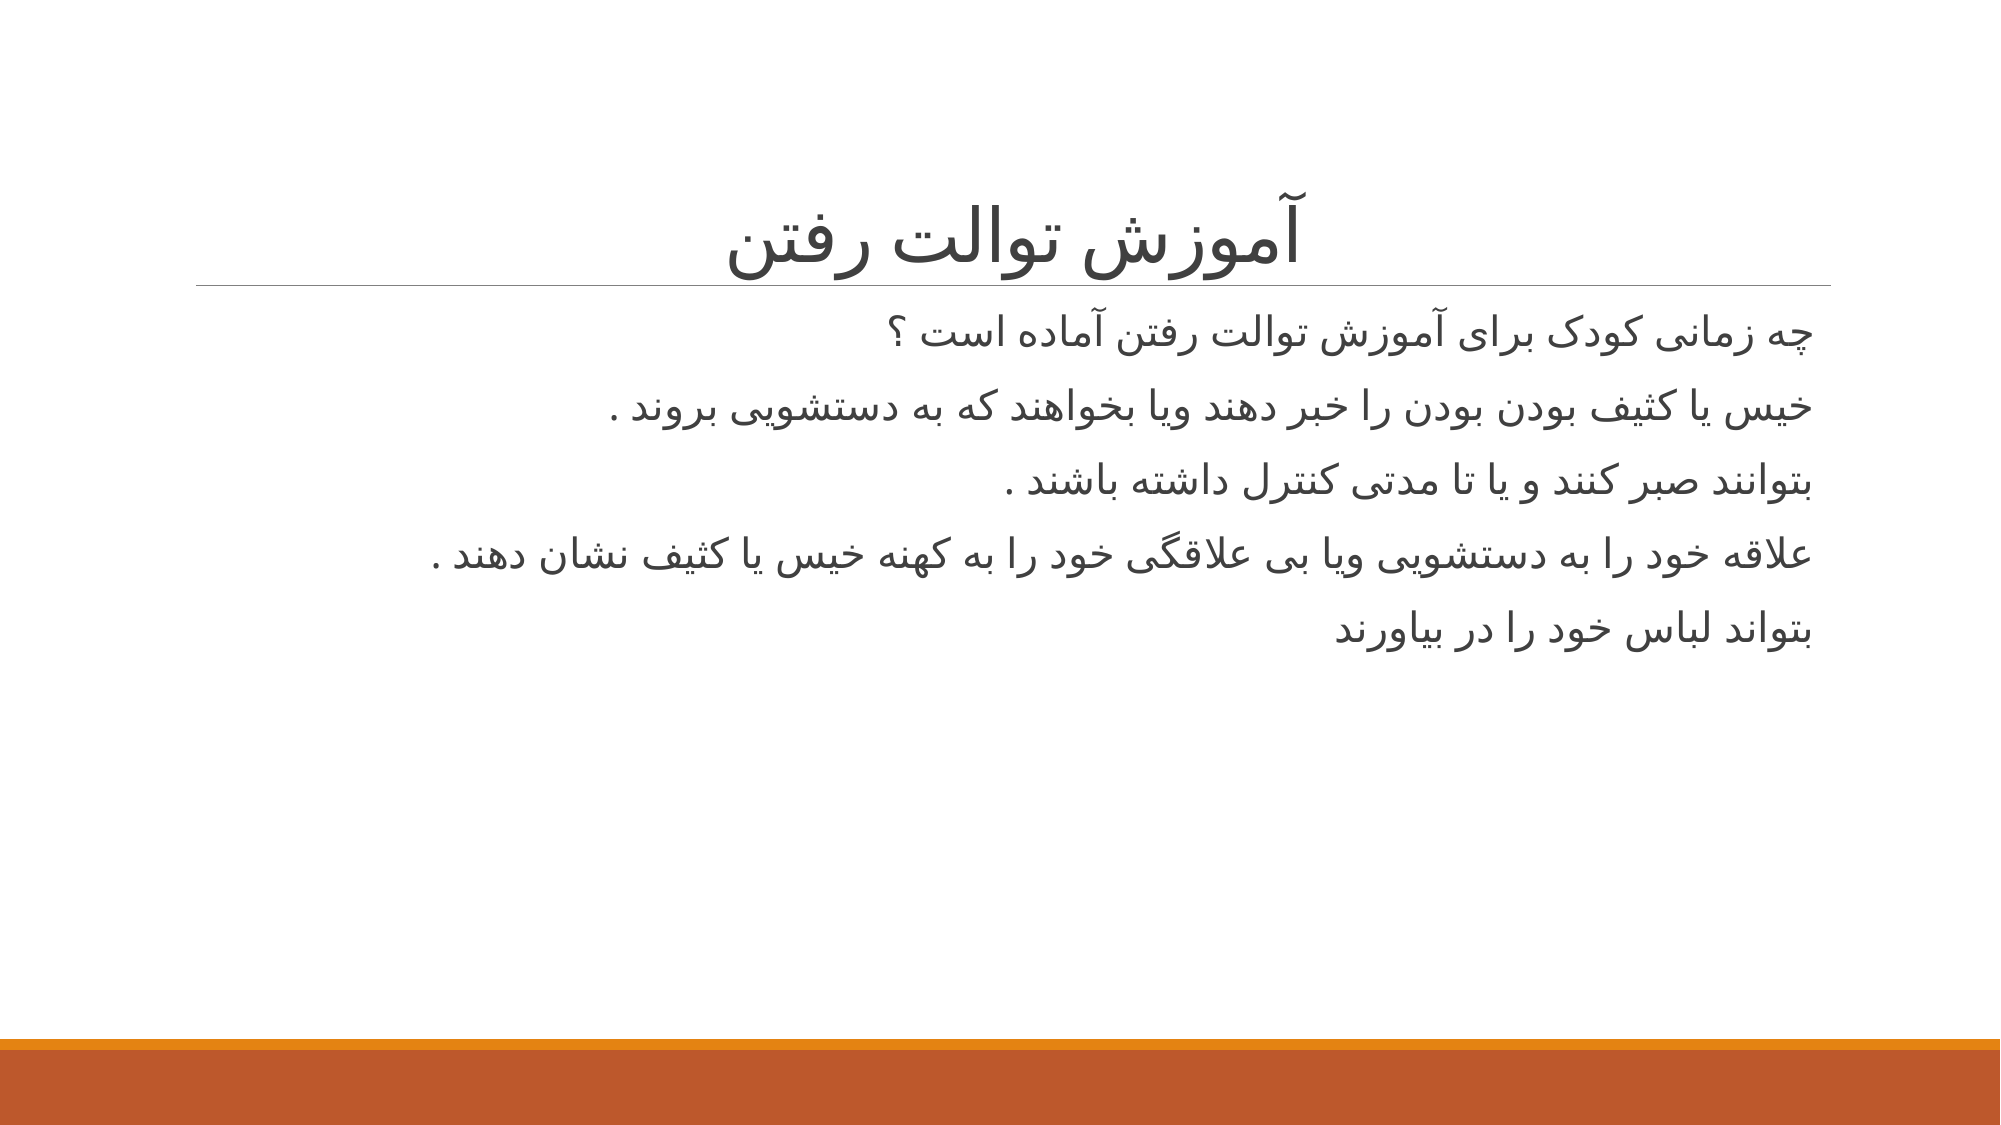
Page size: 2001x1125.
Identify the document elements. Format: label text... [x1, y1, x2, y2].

title آموزش توالت رفتن [180, 47, 1830, 285]
list چه زمانی کودک برای آموزش توالت رفتن آماده است ؟ خیس یا کثیف بودن بودن را خبر دهند ویا بخواهند که به دستشویی بروند . بتوانند صبر کنند و یا تا مدتی کنترل داشته باشند . علاقه خود را به دستشویی ویا بی علاقگی خود را به کهنه خیس یا کثیف نشان دهند . بتواند لباس خود را در بیاورند [180, 302, 1830, 963]
